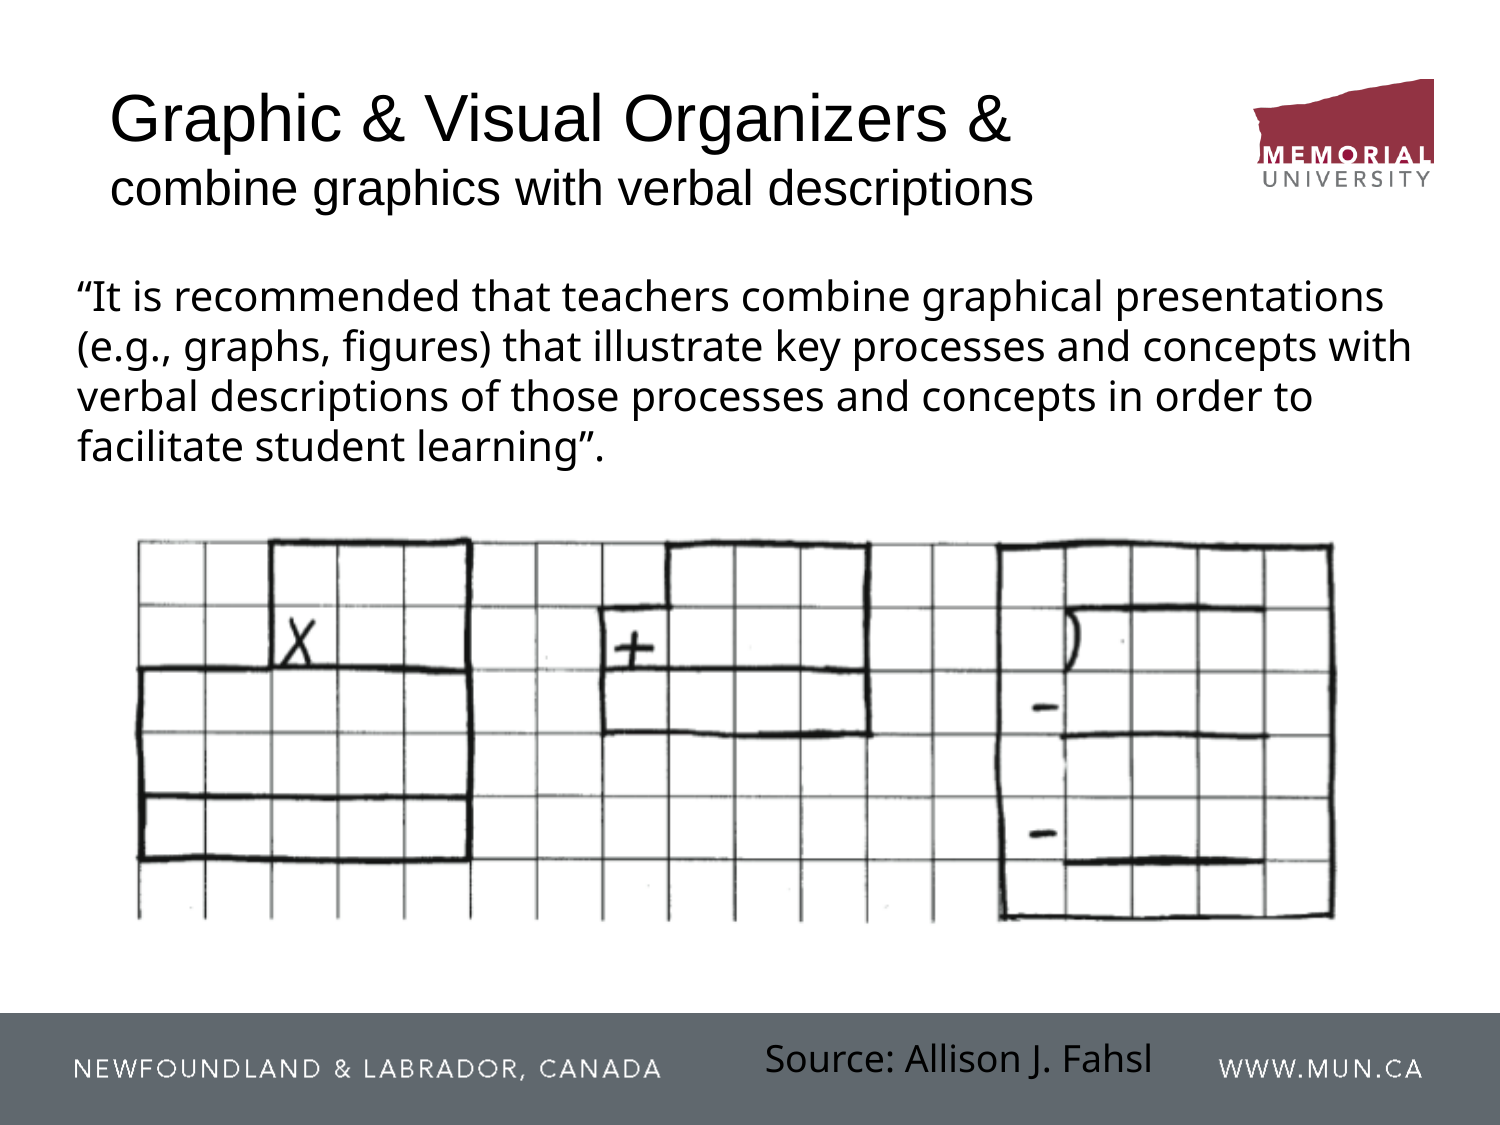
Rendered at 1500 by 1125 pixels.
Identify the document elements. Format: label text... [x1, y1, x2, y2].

text_box “It is recommended that teachers combine graphical presentations (e.g., graphs, ﬁgures) that illustrate key processes and concepts with verbal descriptions of those processes and concepts in order to facilitate student learning”. [62, 262, 1448, 477]
picture [0, 1013, 1500, 1125]
text_box Source: Allison J. Fahsl [750, 1028, 1450, 1088]
title Graphic & Visual Organizers & combine graphics with verbal descriptions [94, 51, 1320, 239]
picture [116, 528, 1374, 948]
picture [1320, 79, 1434, 187]
